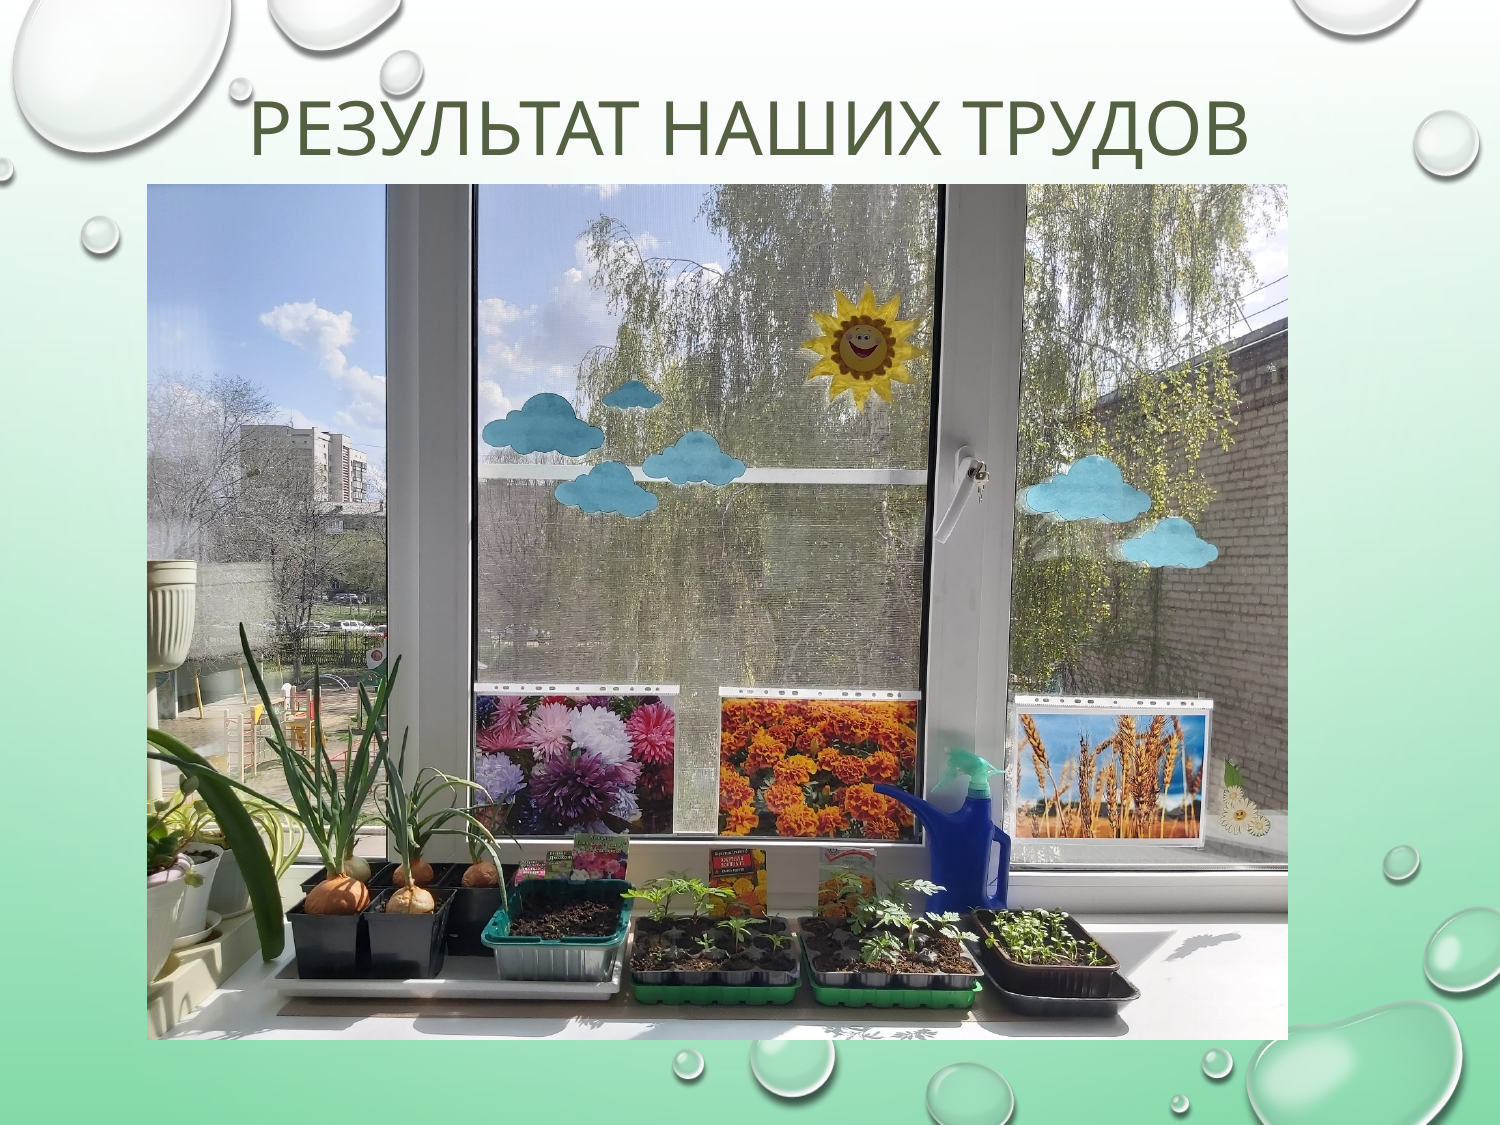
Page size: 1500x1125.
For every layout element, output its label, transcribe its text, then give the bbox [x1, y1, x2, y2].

title Результат наших трудов [112, 0, 1388, 262]
picture [0, 0, 1500, 1125]
